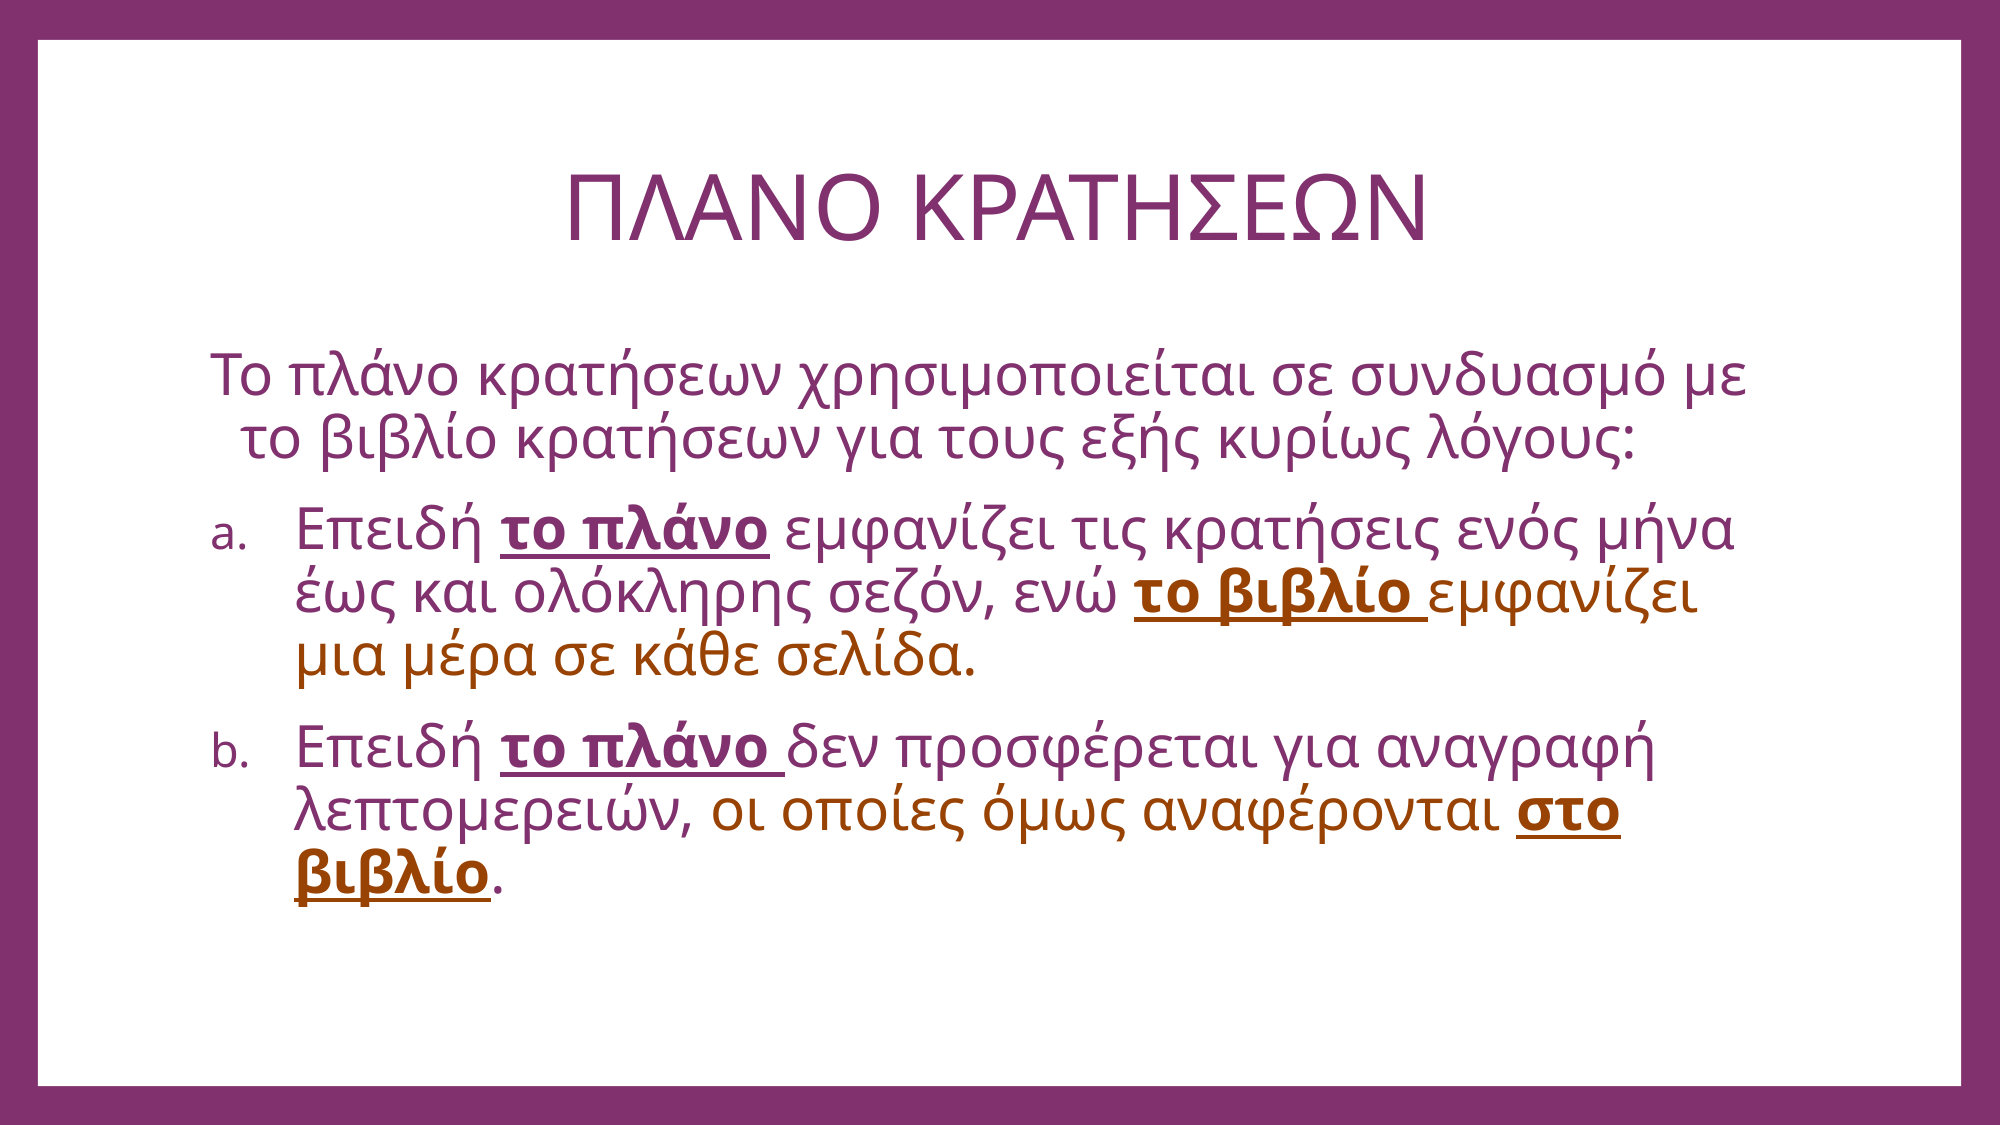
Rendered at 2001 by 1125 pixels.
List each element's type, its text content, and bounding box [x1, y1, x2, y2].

title ΠΛΑΝΟ ΚΡΑΤΗΣΕΩΝ [187, 99, 1808, 323]
list Το πλάνο κρατήσεων χρησιμοποιείται σε συνδυασμό με το βιβλίο κρατήσεων για τους εξής κυρίως λόγους: Επειδή το πλάνο εμφανίζει τις κρατήσεις ενός μήνα έως και ολόκληρης σεζόν, ενώ το βιβλίο εμφανίζει μια μέρα σε κάθε σελίδα. Επειδή το πλάνο δεν προσφέρεται για αναγραφή λεπτομερειών, οι οποίες όμως αναφέρονται στο βιβλίο. [187, 337, 1808, 1000]
